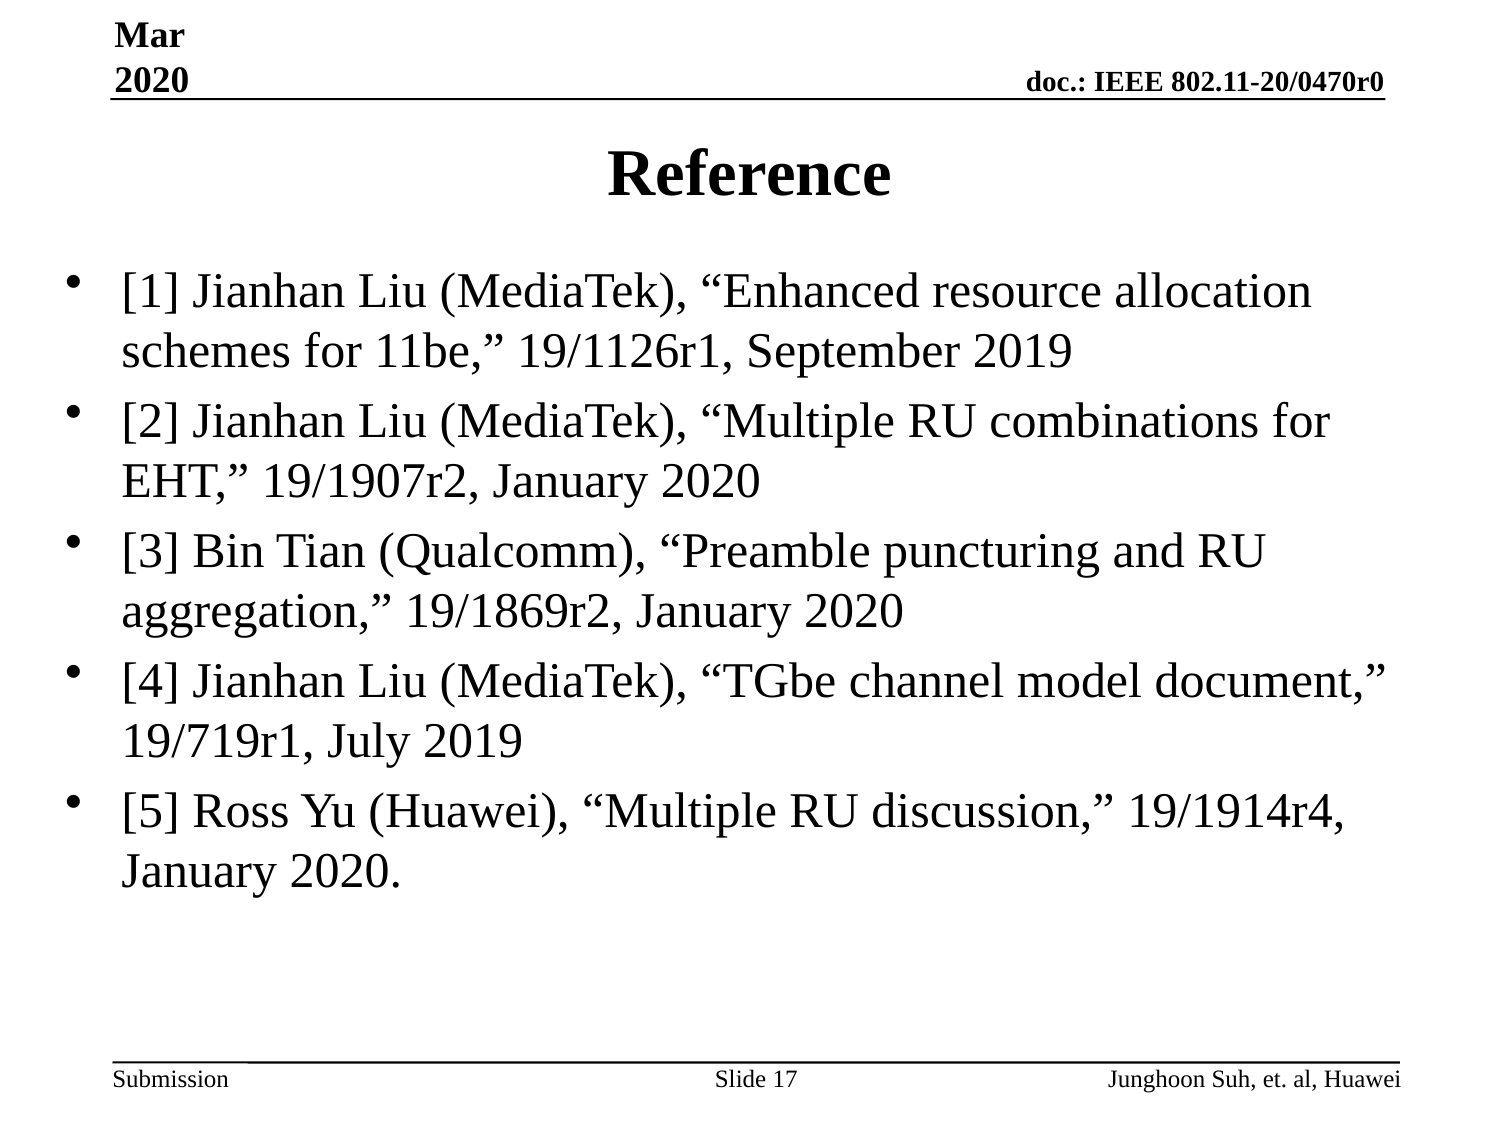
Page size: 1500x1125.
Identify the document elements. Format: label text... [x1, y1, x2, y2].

slide_number Slide 17 [712, 1061, 800, 1093]
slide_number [114, 54, 265, 101]
list [1] Jianhan Liu (MediaTek), “Enhanced resource allocation schemes for 11be,” 19/1126r1, September 2019 [2] Jianhan Liu (MediaTek), “Multiple RU combinations for EHT,” 19/1907r2, January 2020 [3] Bin Tian (Qualcomm), “Preamble puncturing and RU aggregation,” 19/1869r2, January 2020 [4] Jianhan Liu (MediaTek), “TGbe channel model document,” 19/719r1, July 2019 [5] Ross Yu (Huawei), “Multiple RU discussion,” 19/1914r4, January 2020. [50, 249, 1463, 1000]
title Reference [112, 112, 1388, 226]
footer Junghoon Suh, et. al, Huawei [1104, 1061, 1402, 1093]
